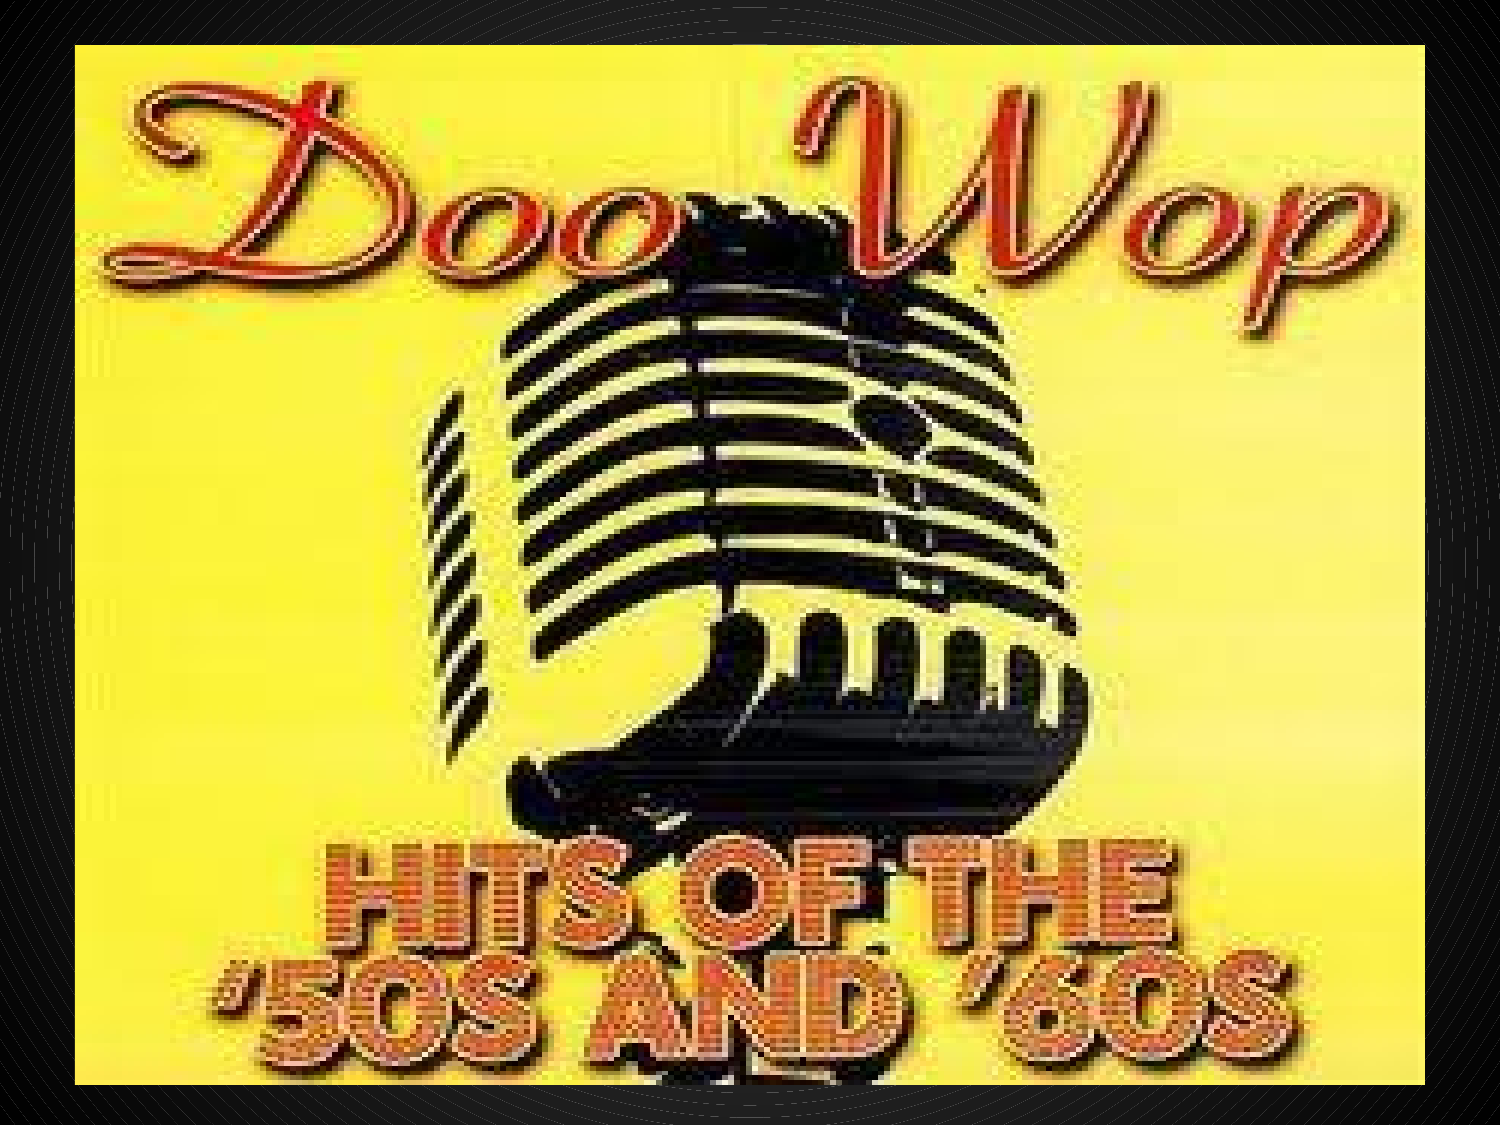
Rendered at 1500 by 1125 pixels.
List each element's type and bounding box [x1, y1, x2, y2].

text_box [74, 45, 1425, 1085]
